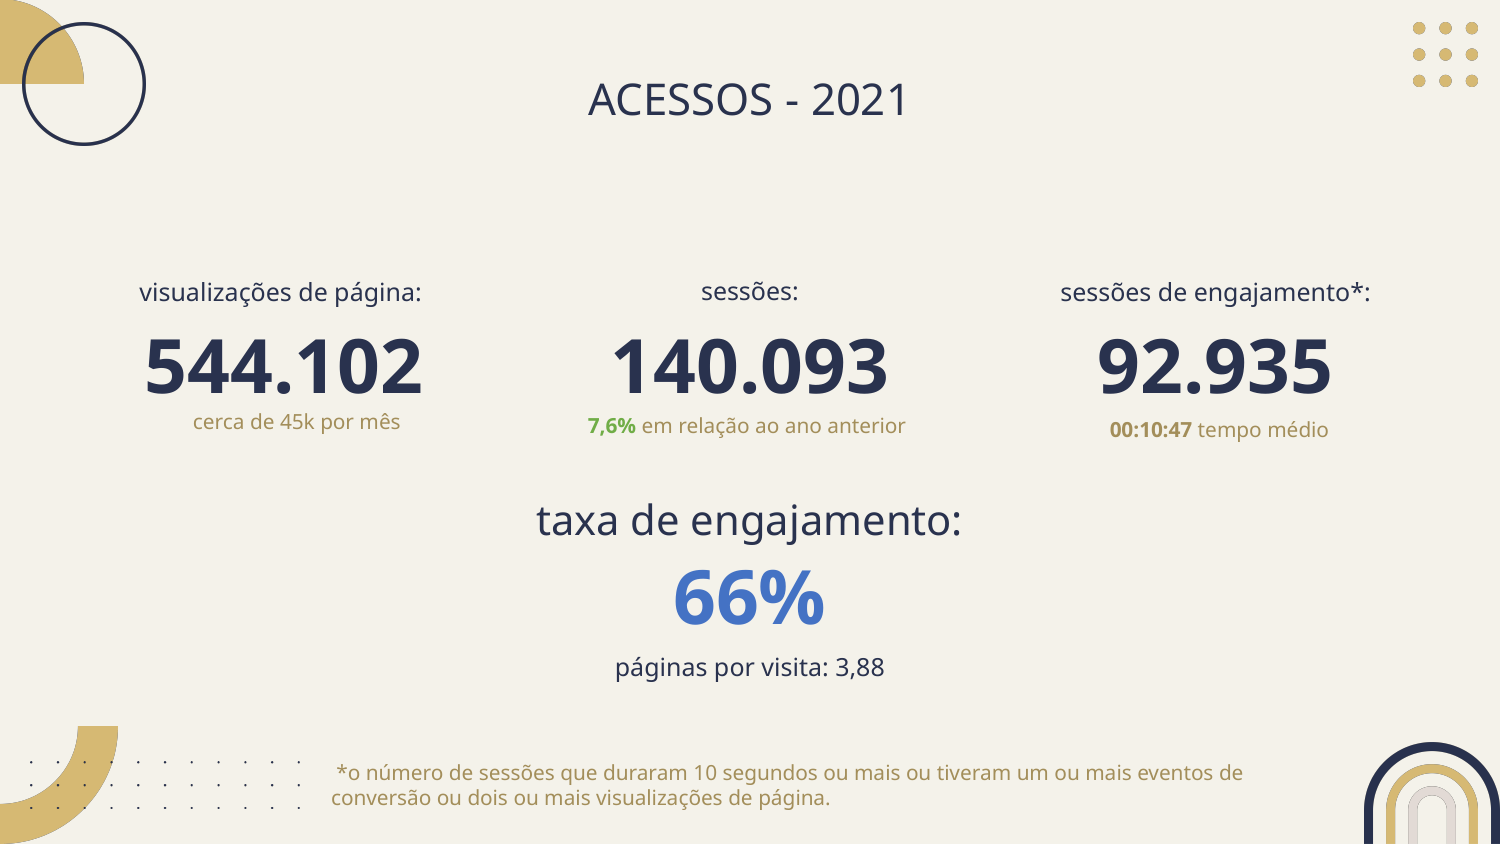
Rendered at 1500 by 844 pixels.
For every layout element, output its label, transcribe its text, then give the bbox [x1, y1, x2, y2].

text_box 00:10:47 tempo médio [994, 411, 1445, 445]
text_box cerca de 45k por mês [99, 403, 500, 437]
text_box 92.935 [1015, 313, 1417, 411]
text_box ACESSOS - 2021 [246, 65, 1254, 130]
text_box páginas por visita: 3,88 [416, 646, 1084, 688]
text_box sessões de engajamento*: [1015, 270, 1417, 313]
picture [0, 726, 300, 844]
picture [0, 0, 146, 146]
text_box 544.102 [83, 313, 485, 415]
picture [1413, 22, 1478, 87]
text_box 66% [549, 543, 951, 646]
text_box sessões: [549, 270, 951, 312]
text_box visualizações de página: [83, 270, 485, 313]
text_box taxa de engajamento: [499, 488, 1001, 531]
picture [1364, 742, 1500, 844]
text_box 7,6% em relação ao ano anterior [546, 407, 948, 449]
text_box *o número de sessões que duraram 10 segundos ou mais ou tiveram um ou mais eventos de conversão ou dois ou mais visualizações de página. [319, 753, 1334, 815]
text_box 140.093 [549, 312, 951, 414]
